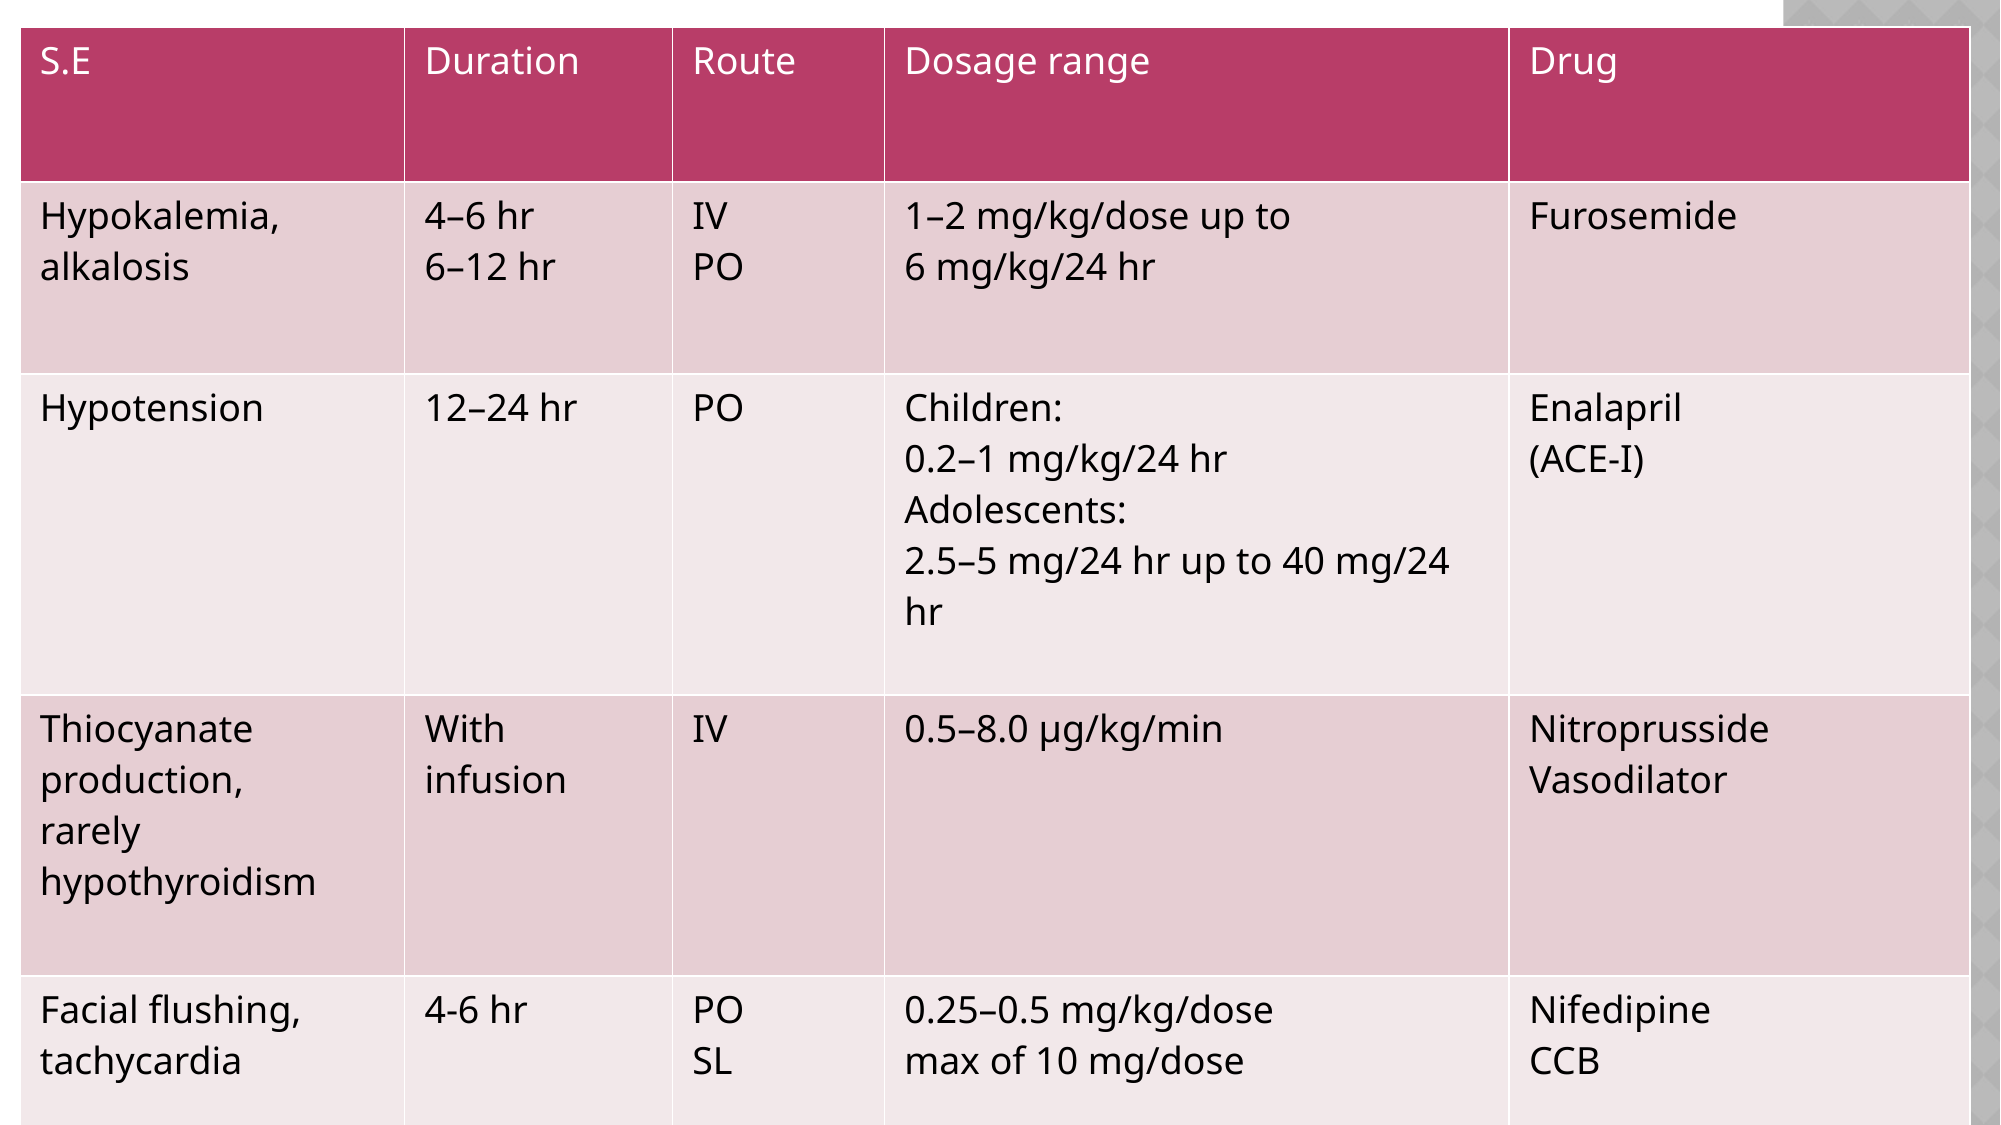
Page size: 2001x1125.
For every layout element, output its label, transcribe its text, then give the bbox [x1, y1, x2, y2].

table_cell 12–24 hr [405, 375, 672, 694]
table_cell Enalapril (ACE-I) [1510, 375, 1969, 694]
table_cell Nitroprusside Vasodilator [1510, 696, 1969, 975]
table_cell IV PO [673, 183, 884, 373]
table_cell 4–6 hr 6–12 hr [405, 183, 672, 373]
table_cell 4-6 hr [405, 977, 672, 1125]
table_header Route [673, 28, 884, 181]
table_cell 1–2 mg/kg/dose up to 6 mg/kg/24 hr [885, 183, 1508, 373]
table_cell Hypokalemia, alkalosis [21, 183, 404, 373]
table_cell Furosemide [1510, 183, 1969, 373]
table_header Duration [405, 28, 672, 181]
table_cell Thiocyanate production, rarely hypothyroidism [21, 696, 404, 975]
table_cell Children: 0.2–1 mg/kg/24 hr Adolescents: 2.5–5 mg/24 hr up to 40 mg/24 hr [885, 375, 1508, 694]
table_cell PO SL [673, 977, 884, 1125]
table_cell With infusion [405, 696, 672, 975]
table_cell Nifedipine CCB [1510, 977, 1969, 1125]
table_cell PO [673, 375, 884, 694]
table_cell Hypotension [21, 375, 404, 694]
table_cell IV [673, 696, 884, 975]
table_cell Facial flushing, tachycardia [21, 977, 404, 1125]
table_header S.E [21, 28, 404, 181]
table_header Dosage range [885, 28, 1508, 181]
table_header Drug [1510, 28, 1969, 181]
table_cell 0.5–8.0 μg/kg/min [885, 696, 1508, 975]
table_cell 0.25–0.5 mg/kg/dose max of 10 mg/dose [885, 977, 1508, 1125]
